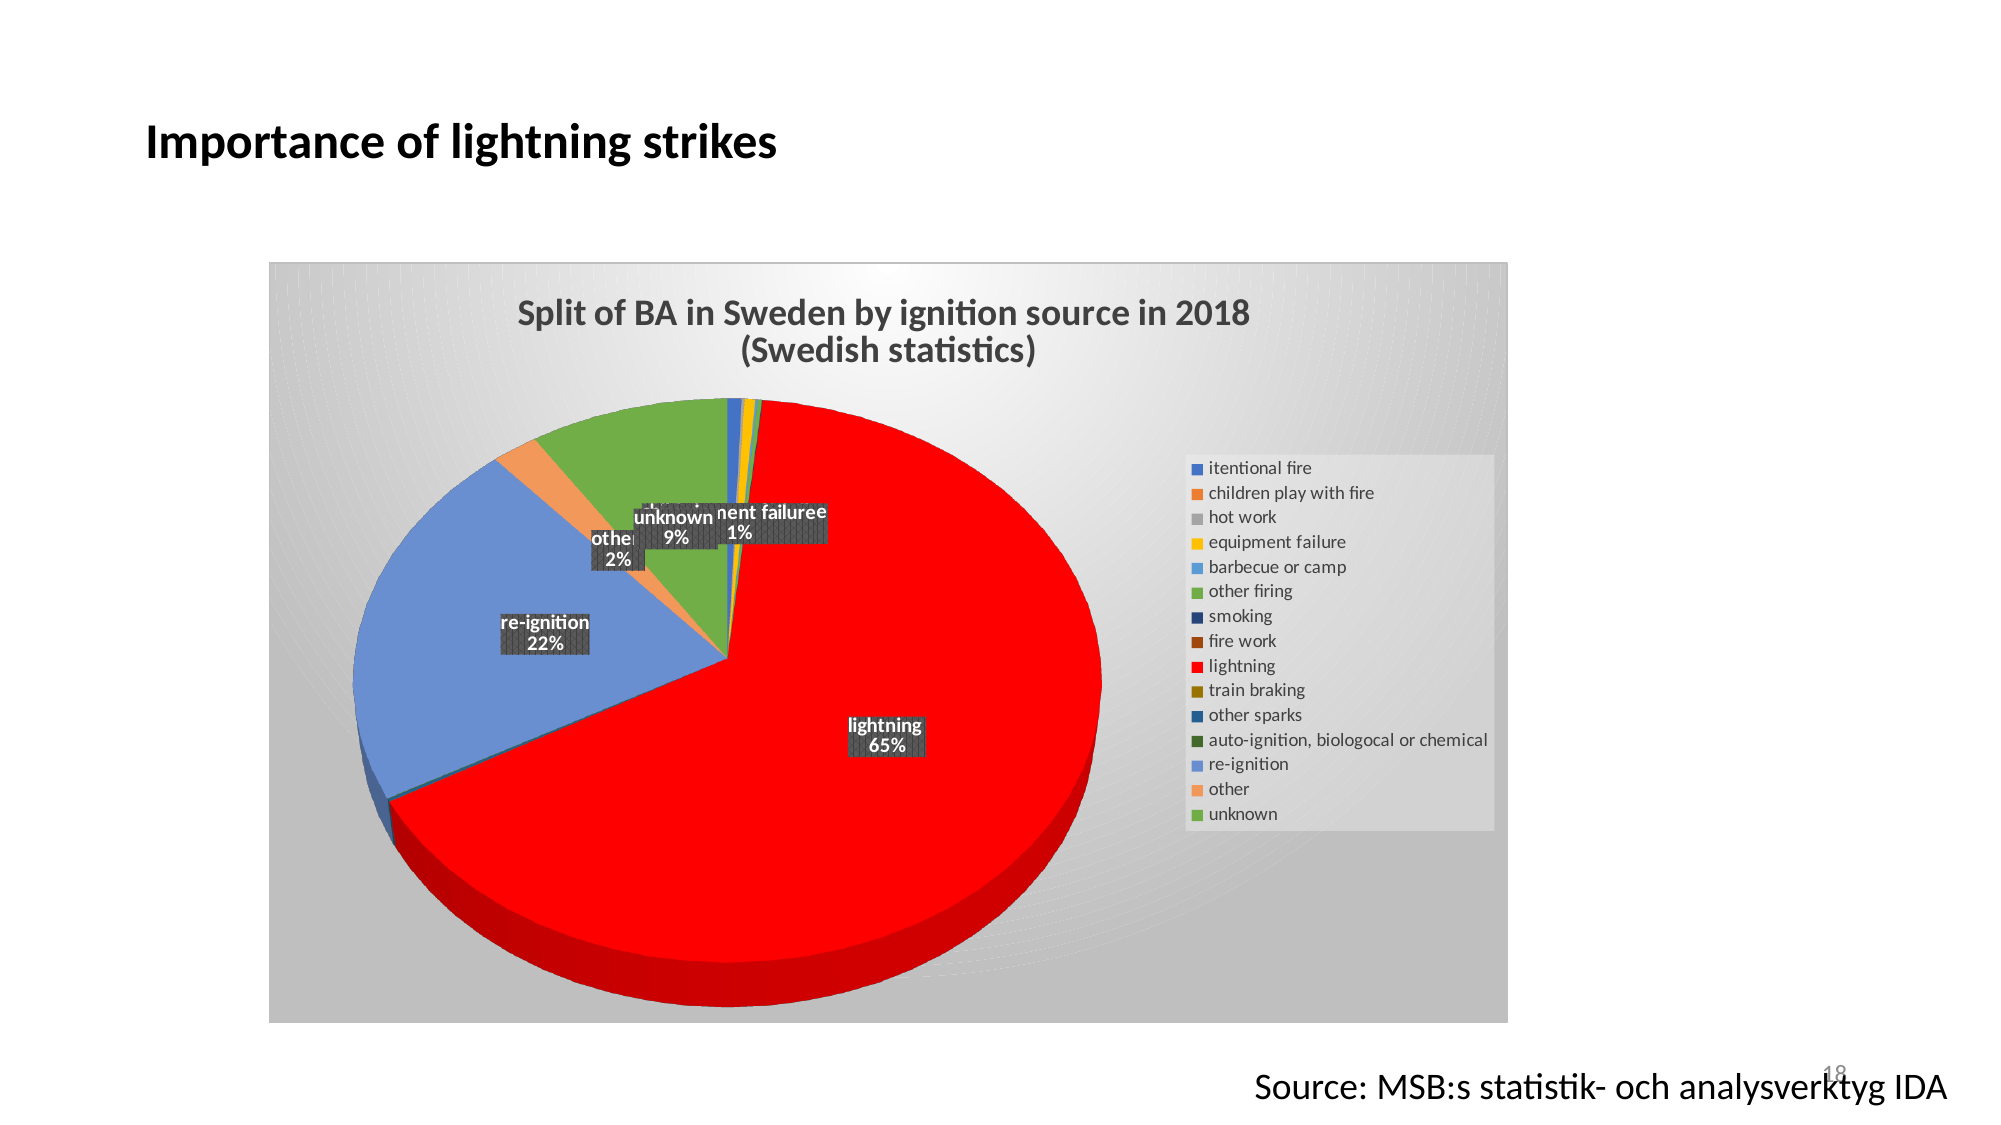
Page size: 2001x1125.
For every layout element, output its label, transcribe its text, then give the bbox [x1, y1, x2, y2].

text_box Source: MSB:s statistik- och analysverktyg IDA [1239, 1054, 1964, 1115]
text_box Importance of lightning strikes [130, 101, 1327, 177]
chart [268, 261, 1508, 1024]
slide_number 18 [1412, 1042, 1863, 1103]
